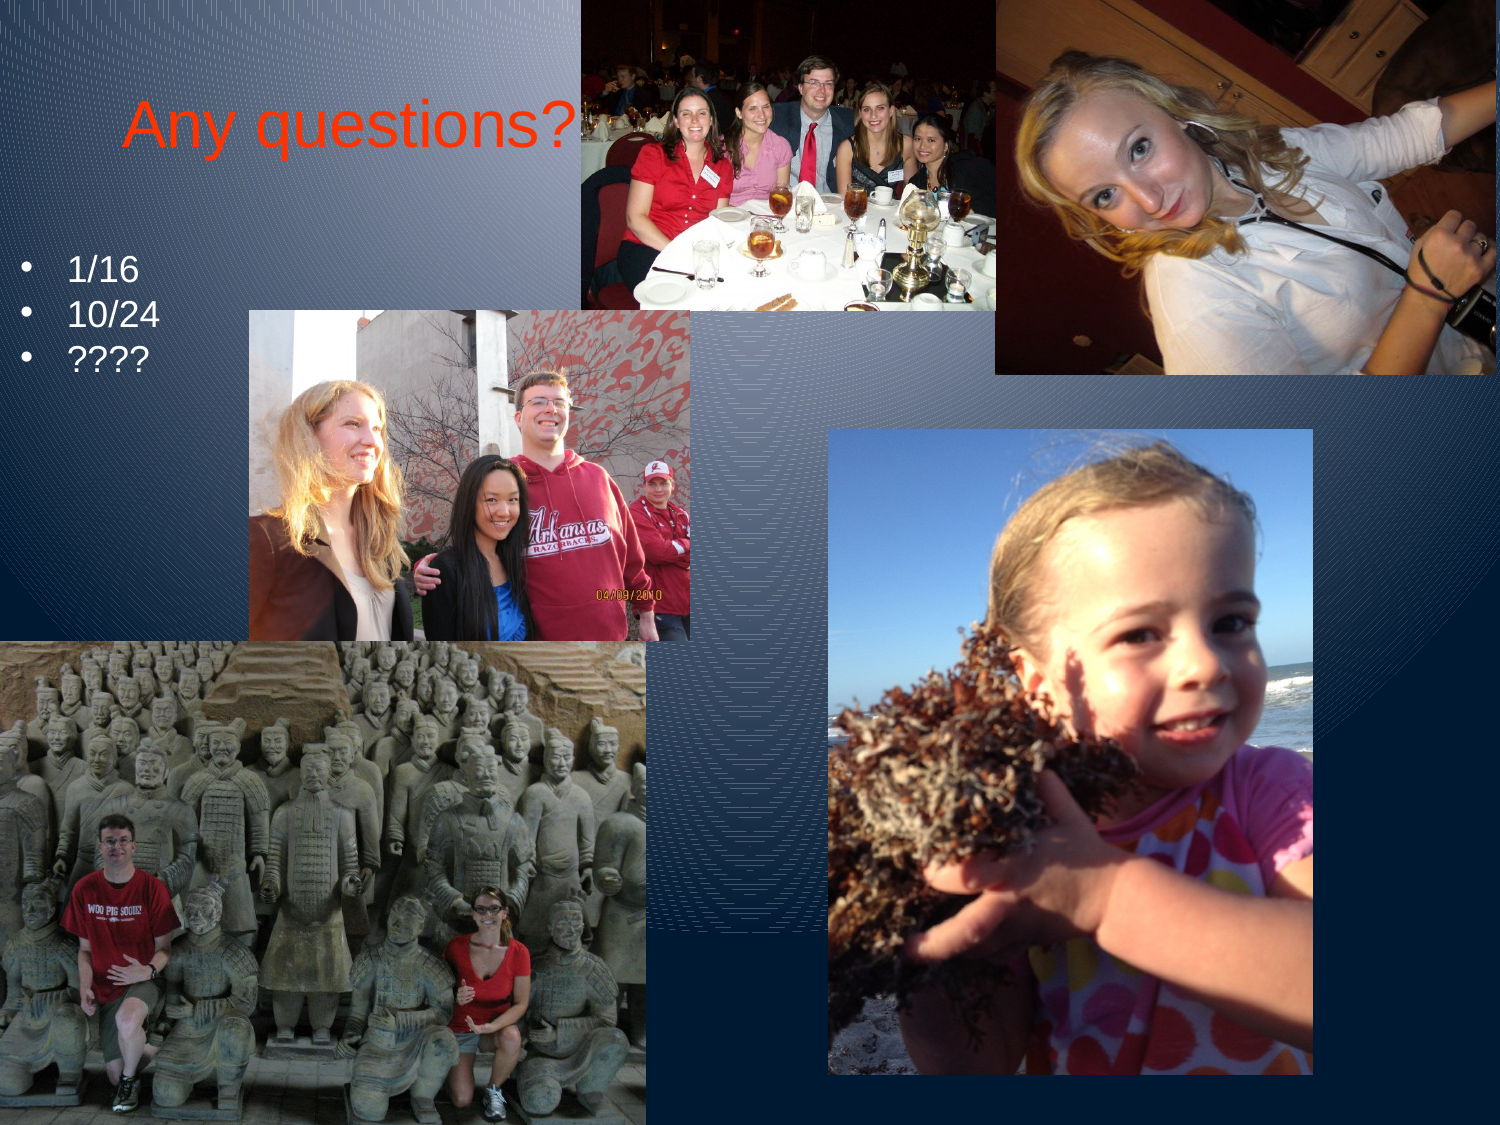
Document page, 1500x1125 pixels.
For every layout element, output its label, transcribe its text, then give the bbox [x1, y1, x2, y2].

picture [828, 429, 1313, 1076]
text_box 1/16 10/24 ???? [5, 237, 381, 387]
picture [0, 0, 1496, 1125]
title Any questions? [0, 0, 579, 242]
